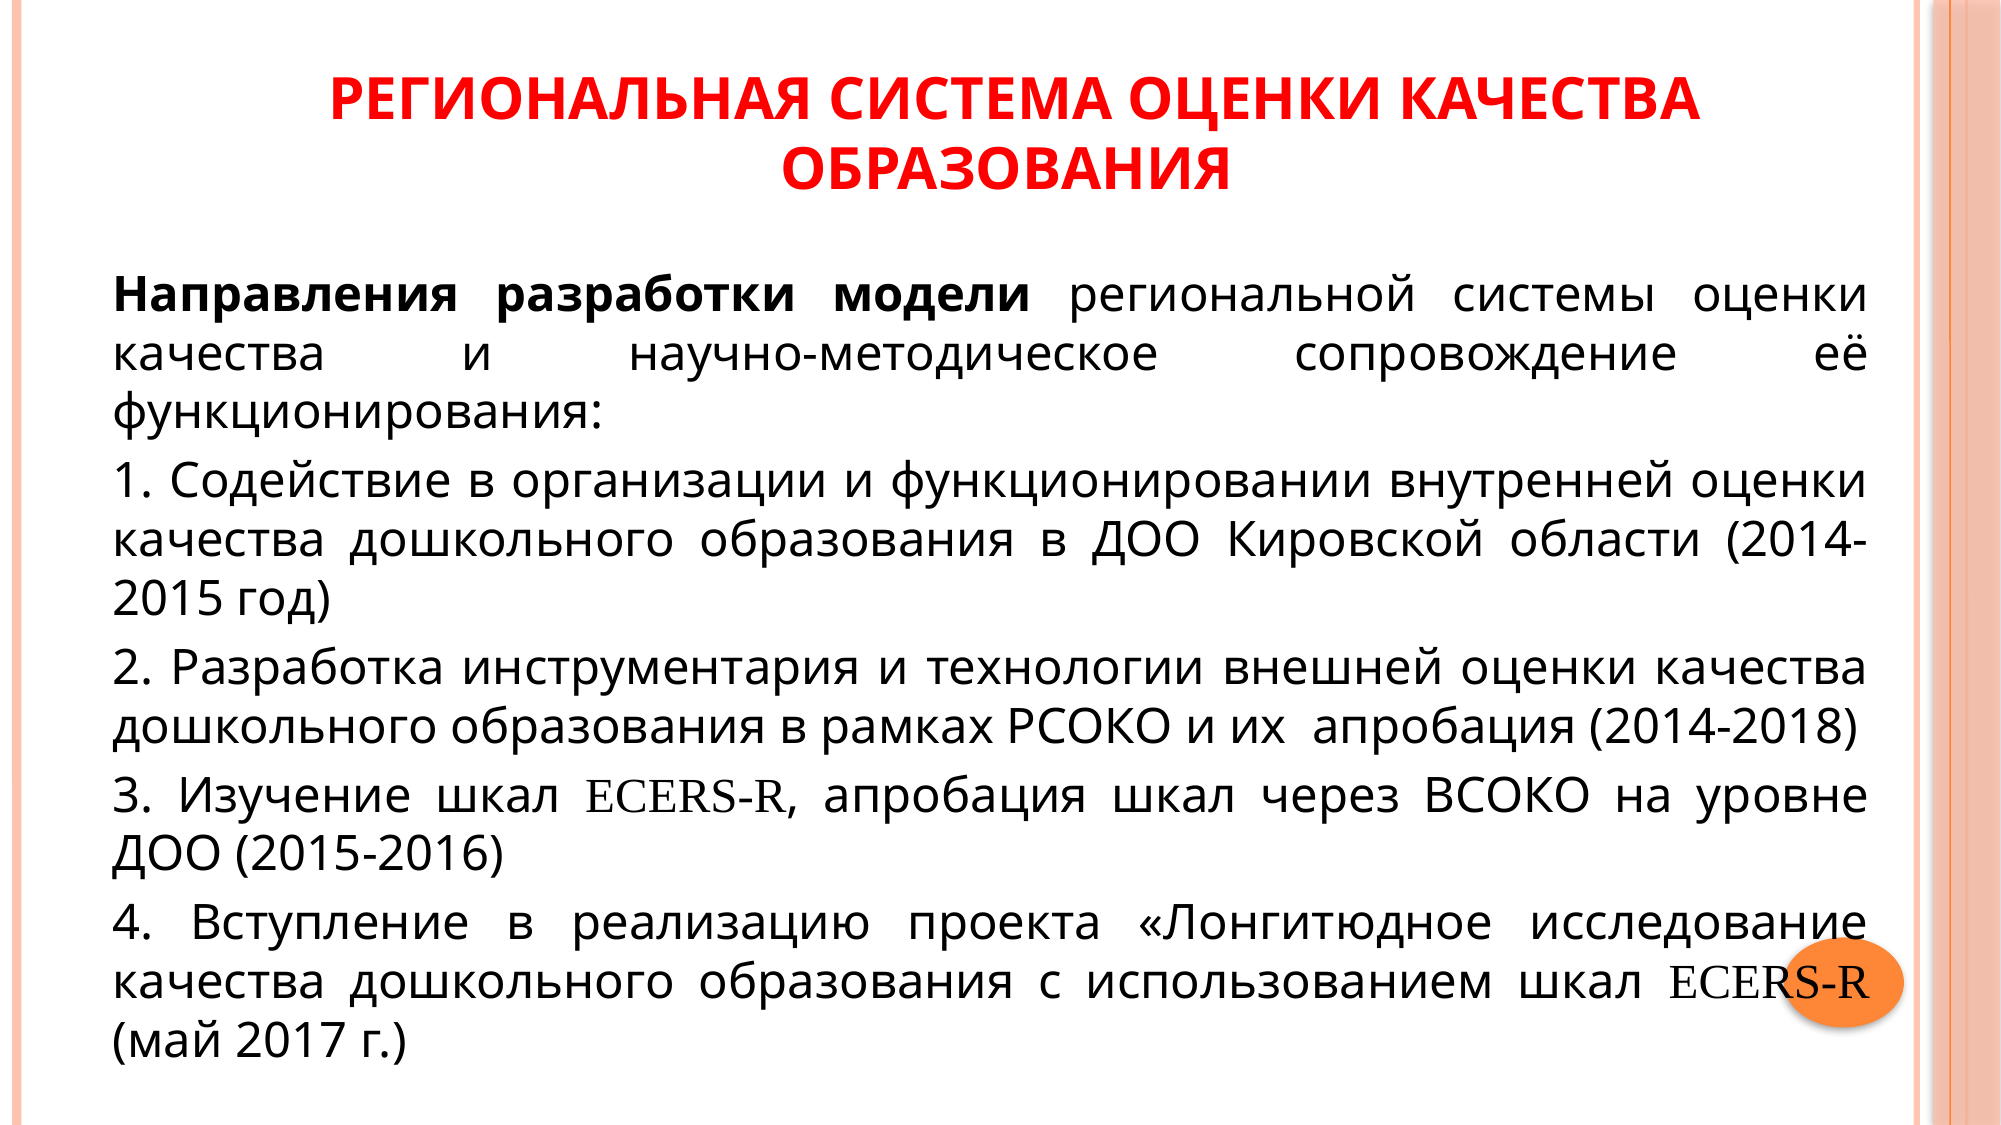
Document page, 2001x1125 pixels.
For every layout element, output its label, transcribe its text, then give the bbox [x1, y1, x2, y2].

title Региональная система оценки качества образования [141, 26, 1888, 209]
list Направления разработки модели региональной системы оценки качества и научно-методическое сопровождение её функционирования: 1. Содействие в организации и функционировании внутренней оценки качества дошкольного образования в ДОО Кировской области (2014-2015 год) 2. Разработка инструментария и технологии внешней оценки качества дошкольного образования в рамках РСОКО и их апробация (2014-2018) 3. Изучение шкал ECERS-R, апробация шкал через ВСОКО на уровне ДОО (2015-2016) 4. Вступление в реализацию проекта «Лонгитюдное исследование качества дошкольного образования с использованием шкал ECERS-R (май 2017 г.) [97, 255, 1885, 1093]
